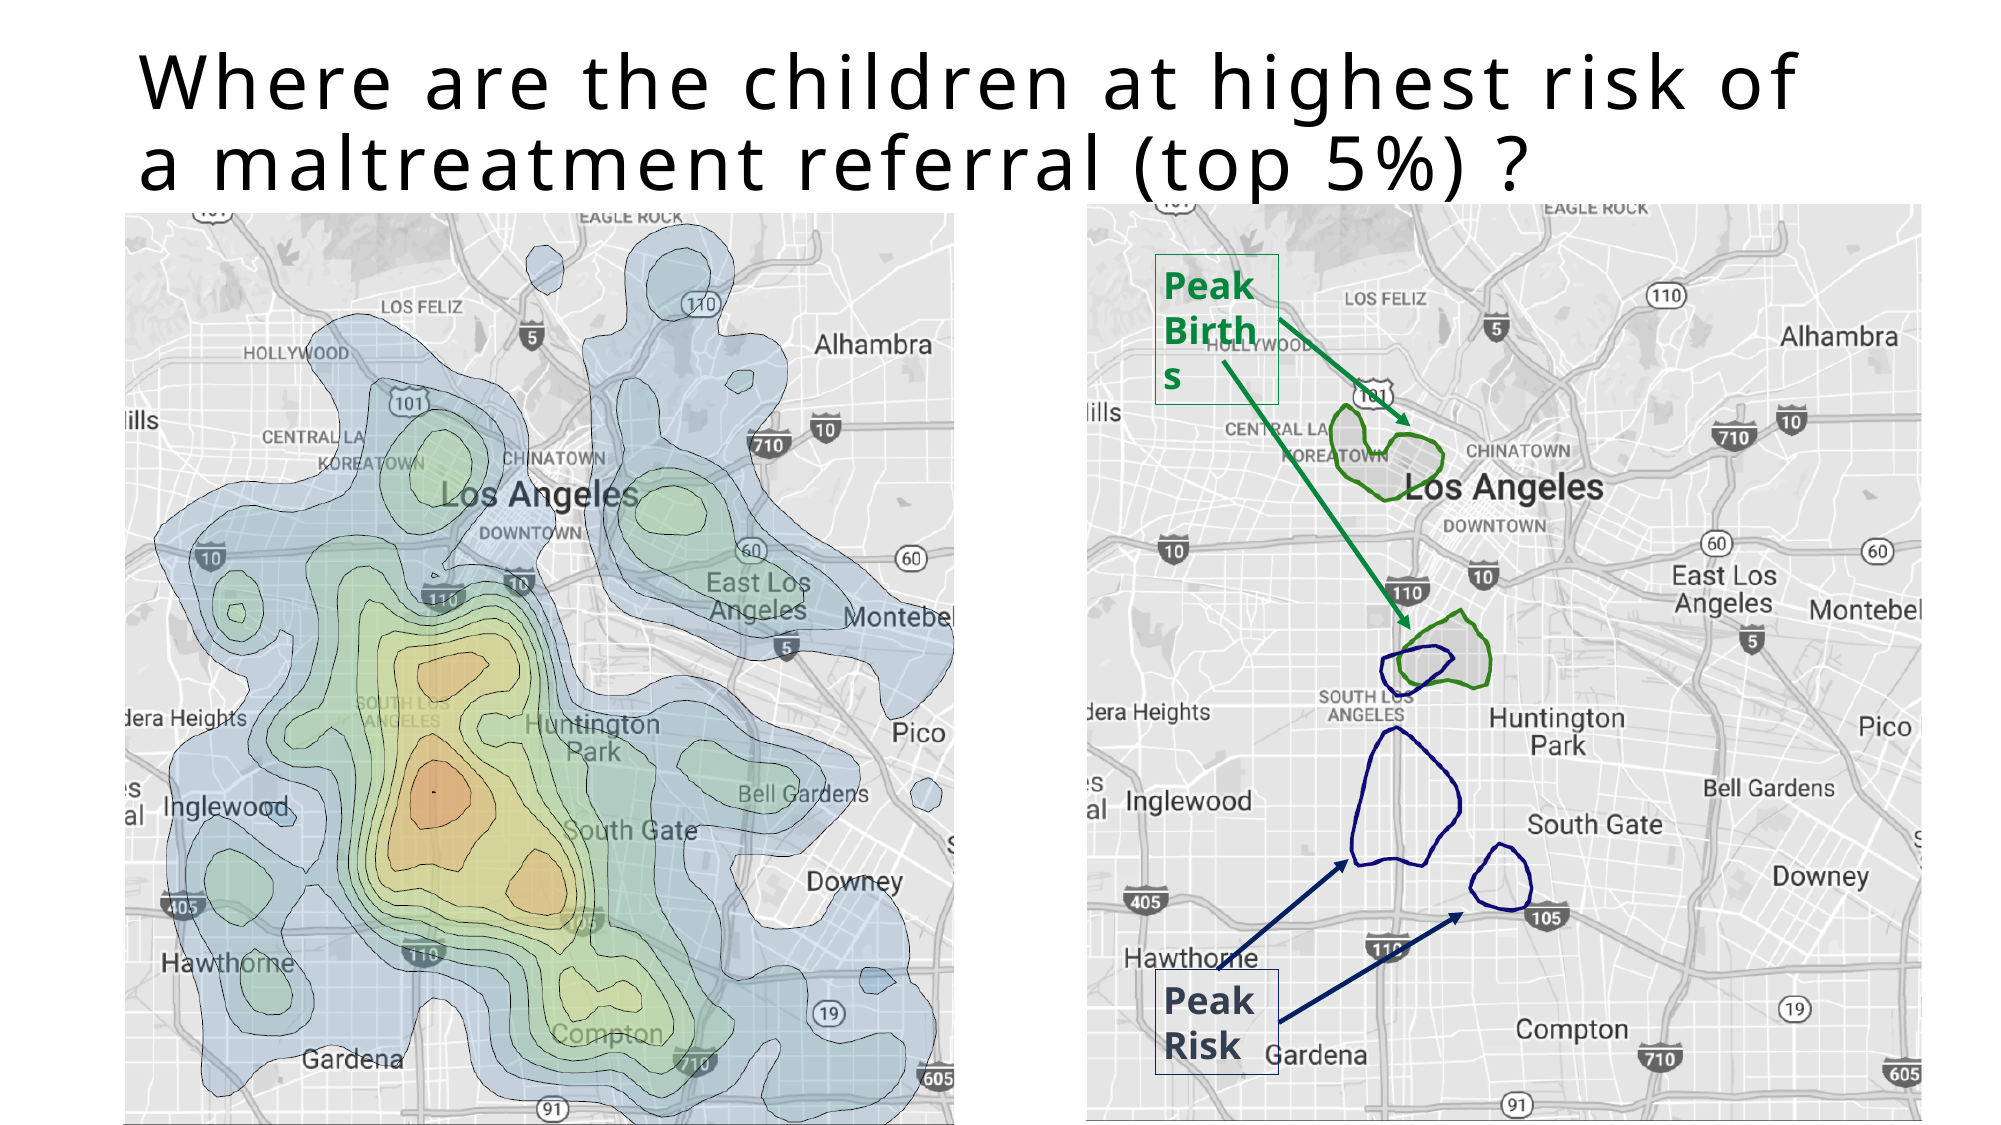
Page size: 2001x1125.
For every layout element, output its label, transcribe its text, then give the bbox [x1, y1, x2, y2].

picture [123, 213, 955, 1125]
title Where are the children at highest risk of a maltreatment referral (top 5%) ? [123, 37, 1860, 255]
picture [1085, 204, 1923, 1121]
